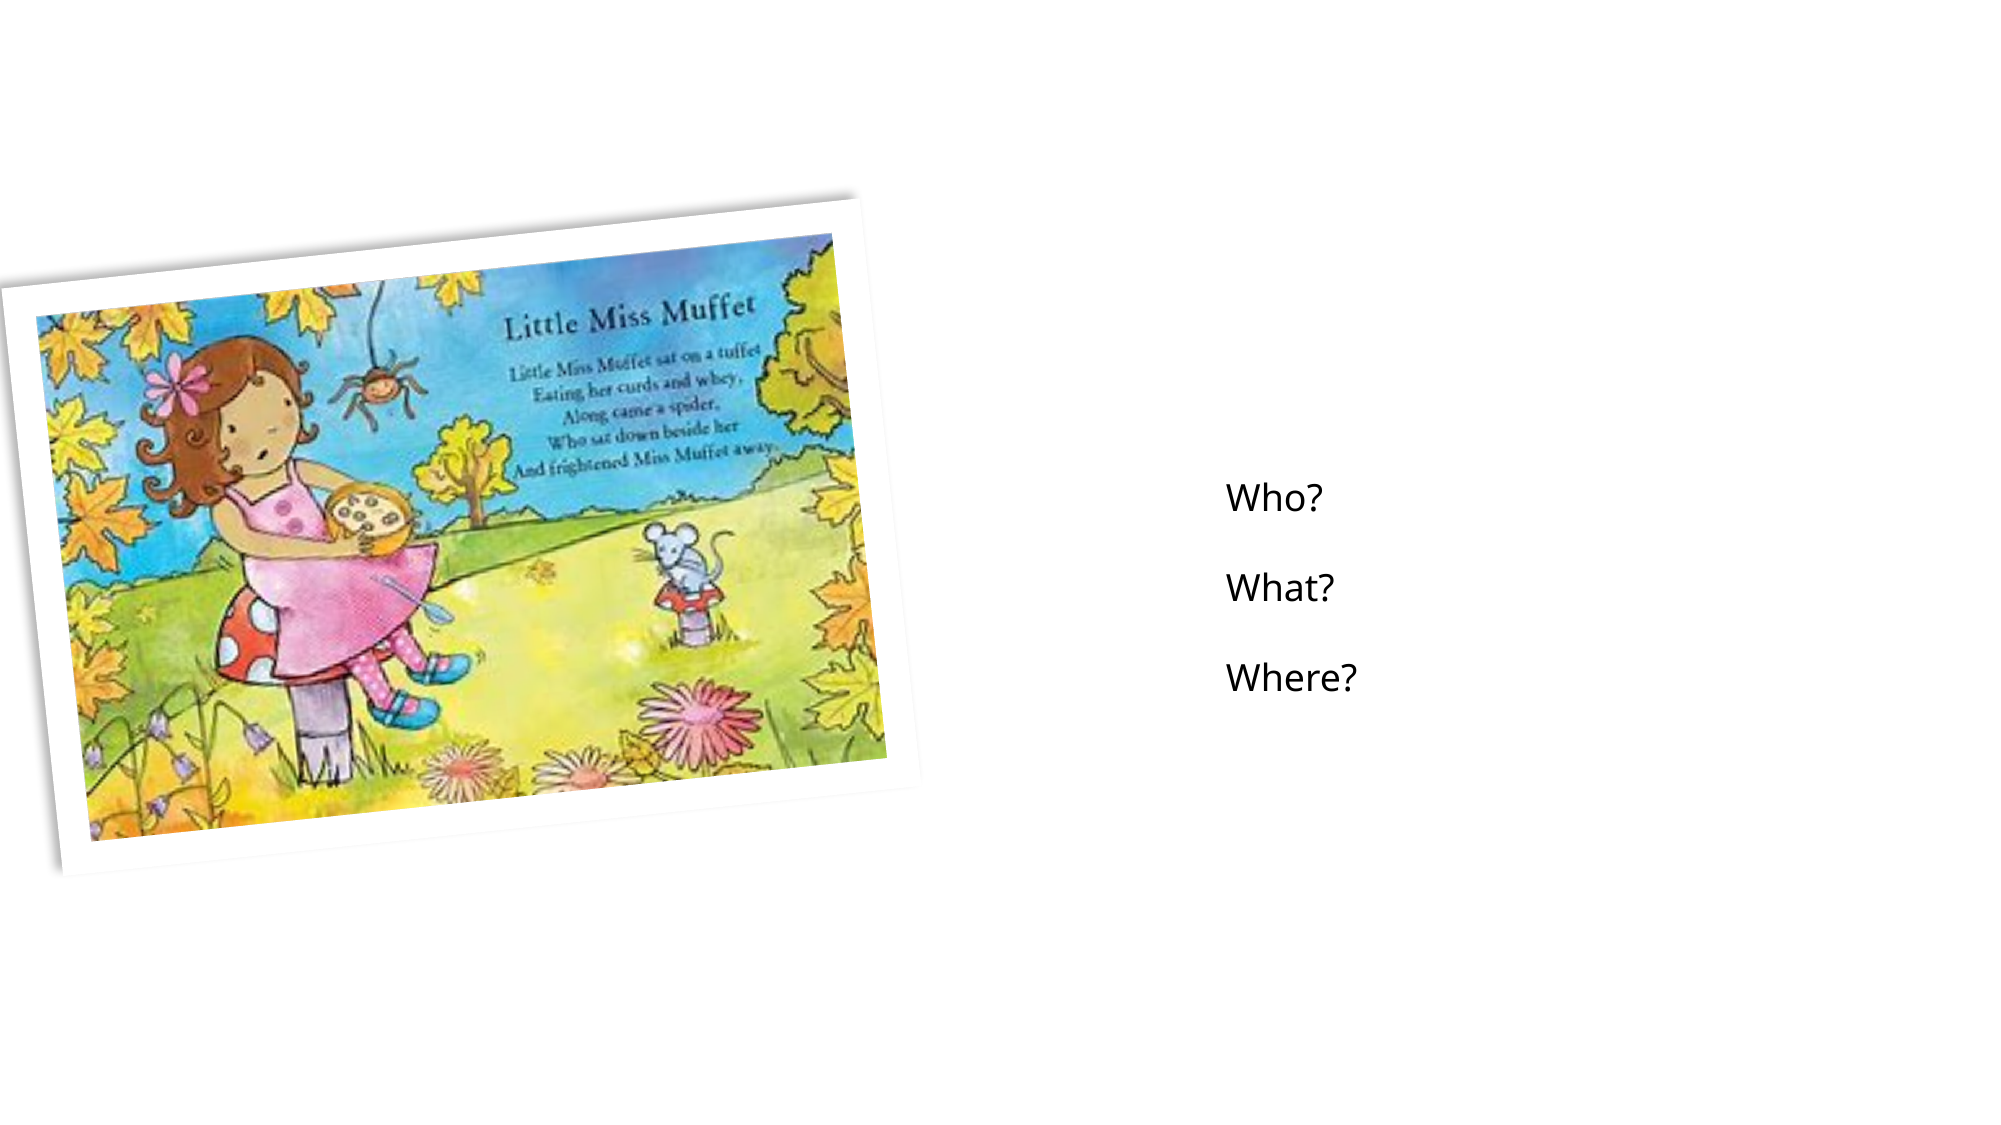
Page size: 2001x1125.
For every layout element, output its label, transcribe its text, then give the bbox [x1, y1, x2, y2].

picture [37, 234, 886, 841]
text_box Who? What? Where? [1211, 421, 1373, 707]
